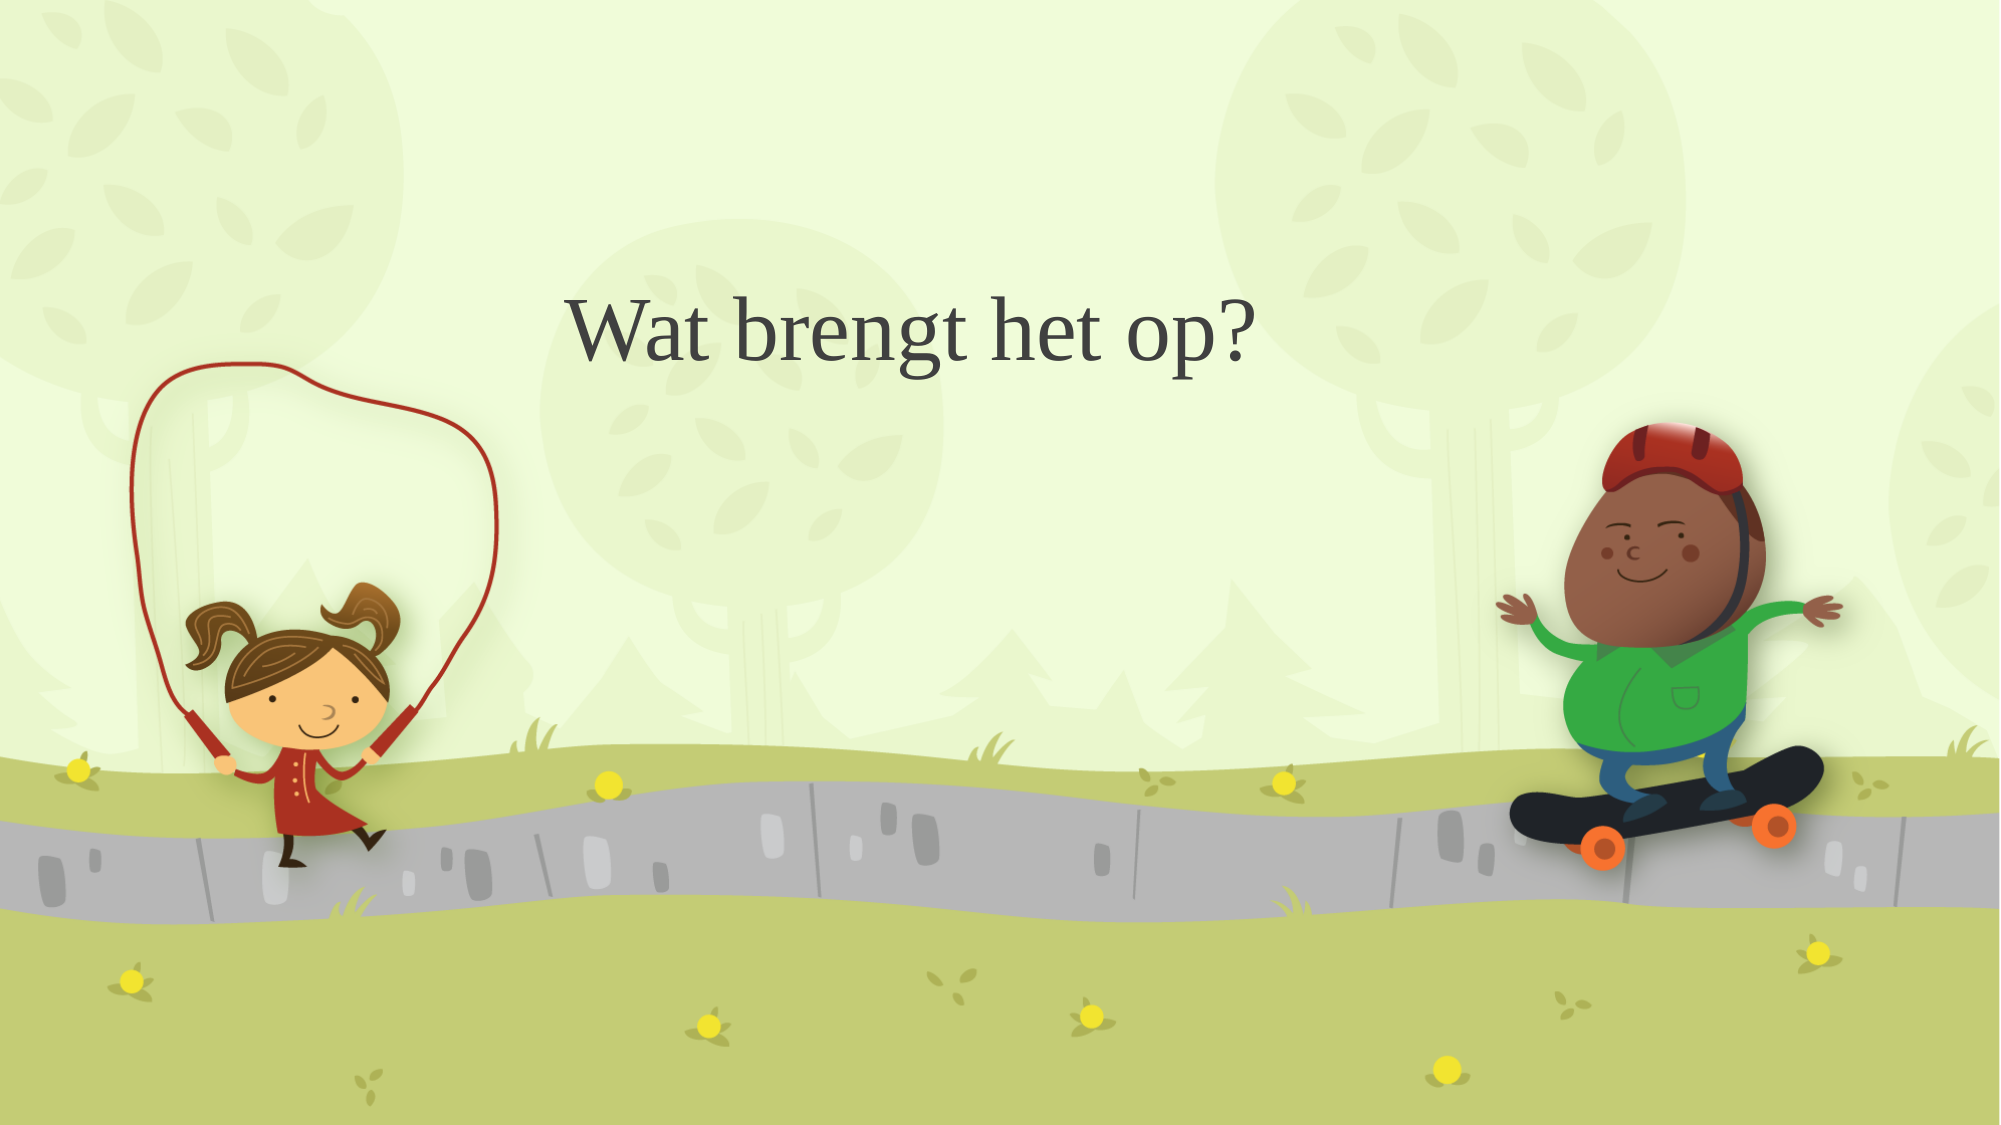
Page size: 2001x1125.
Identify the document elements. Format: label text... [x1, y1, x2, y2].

picture [0, 0, 2000, 1125]
title Wat brengt het op? [549, 87, 1750, 388]
